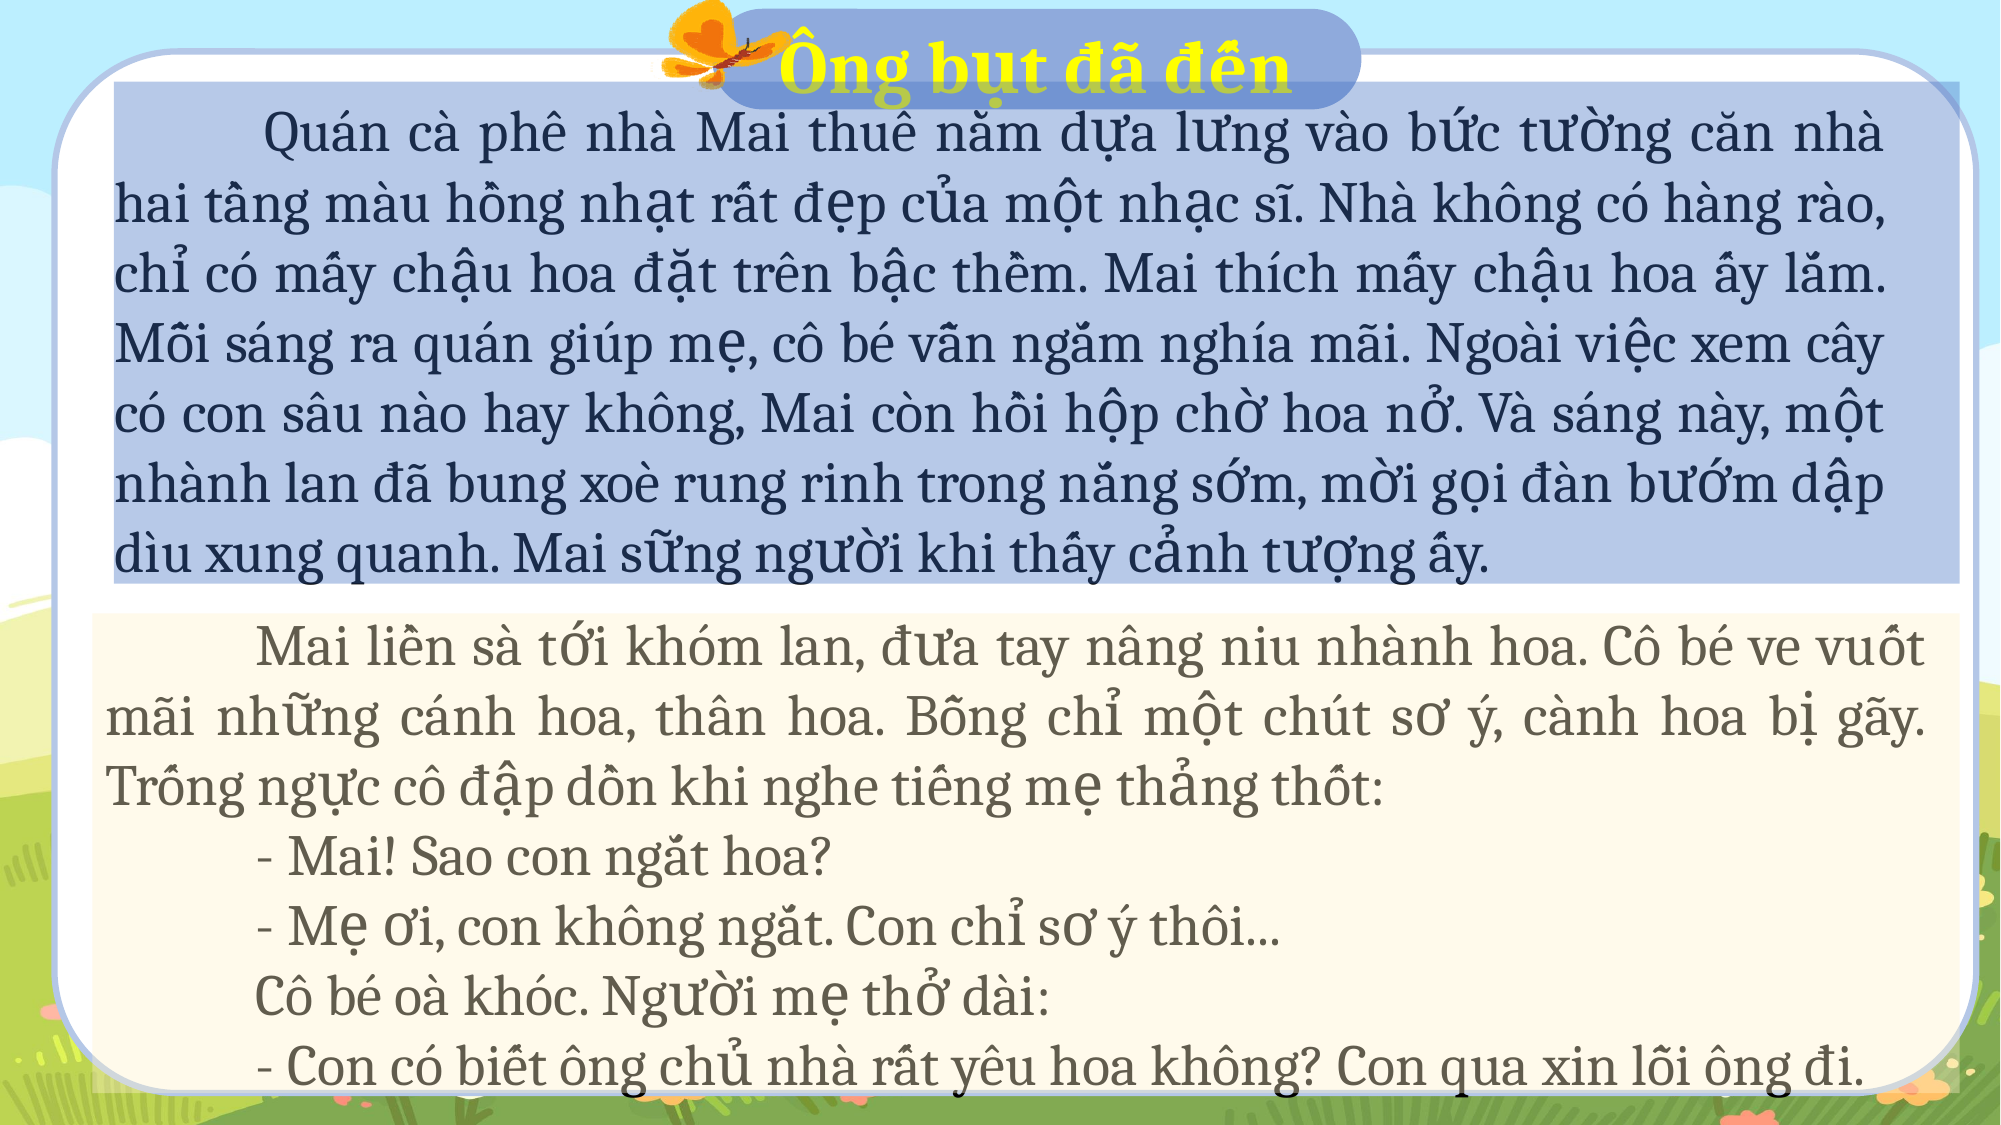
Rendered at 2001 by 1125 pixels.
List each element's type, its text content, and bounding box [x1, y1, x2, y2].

text_box [113, 81, 1961, 585]
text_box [638, 0, 1362, 110]
picture [0, 0, 2001, 1125]
text_box [91, 612, 1961, 1094]
text_box Quán cà phê nhà Mai thuê nằm dựa lưng vào bức tường căn nhà hai tầng màu hồng nhạt rất đẹp của một nhạc sĩ. Nhà không có hàng rào, chỉ có mấy chậu hoa đặt trên bậc thềm. Mai thích mấy chậu hoa ấy lắm. Mỗi sáng ra quán giúp mẹ, cô bé vẫn ngắm nghía mãi. Ngoài việc xem cây có con sâu nào hay không, Mai còn hồi hộp chờ hoa nở. Và sáng này, một nhành lan đã bung xoè rung rinh trong nắng sớm, mời gọi đàn bướm dập dìu xung quanh. Mai sững người khi thấy cảnh tượng ấy. [99, 81, 1901, 592]
text_box Mai liền sà tới khóm lan, đưa tay nâng niu nhành hoa. Cô bé ve vuốt mãi những cánh hoa, thân hoa. Bỗng chỉ một chút sơ ý, cành hoa bị gãy. Trống ngực cô đập dồn khi nghe tiếng mẹ thảng thốt: - Mai! Sao con ngắt hoa? - Mẹ ơi, con không ngắt. Con chỉ sơ ý thôi... Cô bé oà khóc. Người mẹ thở dài: - Con có biết ông chủ nhà rất yêu hoa không? Con qua xin lỗi ông đi. [53, 50, 1978, 1059]
